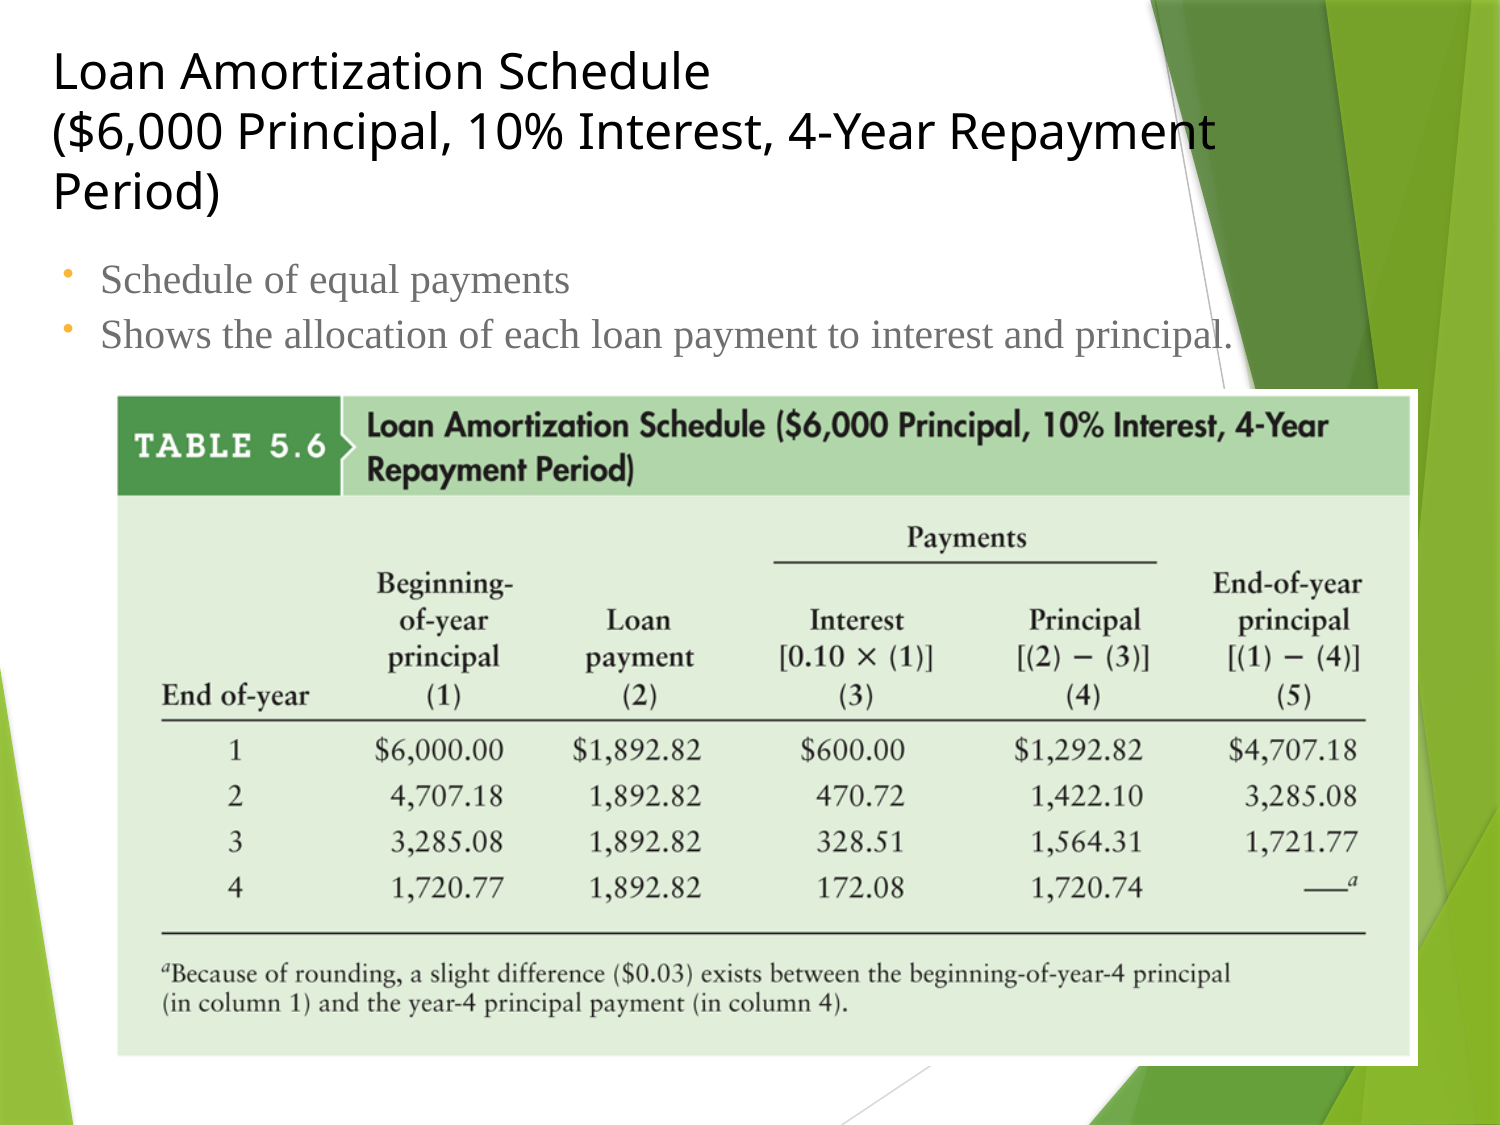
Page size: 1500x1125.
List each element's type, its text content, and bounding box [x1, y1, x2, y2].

text_box Schedule of equal payments Shows the allocation of each loan payment to interest and principal. [0, 249, 1250, 366]
title Loan Amortization Schedule ($6,000 Principal, 10% Interest, 4-Year Repayment Period) [37, 32, 1350, 227]
picture [111, 389, 1419, 1067]
